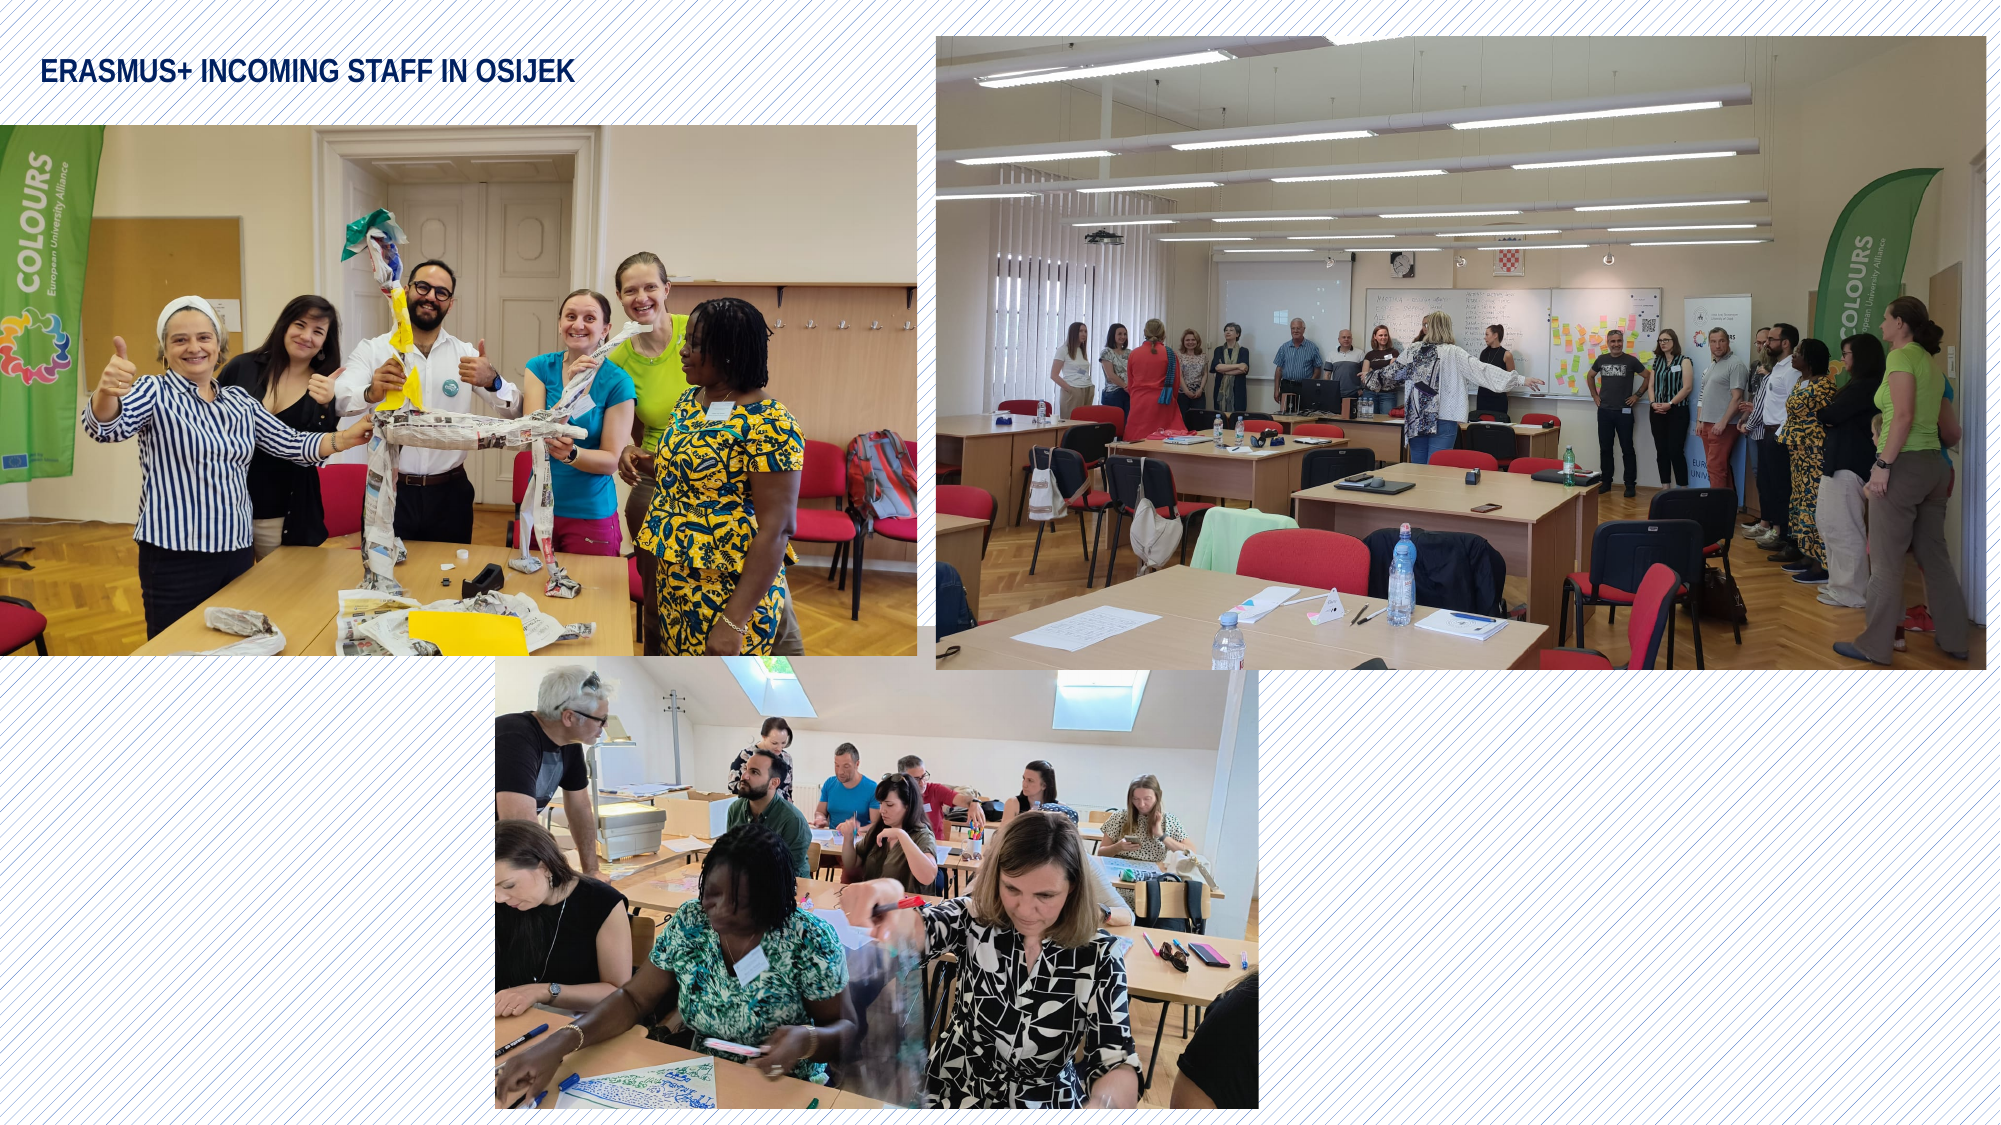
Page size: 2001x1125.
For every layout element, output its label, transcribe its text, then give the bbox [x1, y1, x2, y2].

footer UNIOS, Erasmus+ [1259, 1042, 1338, 1103]
picture [935, 36, 1987, 670]
picture [0, 125, 918, 656]
title ERASMUS+ INCOMING STAFF IN OSIJEK [25, 38, 693, 106]
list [495, 626, 1259, 1109]
